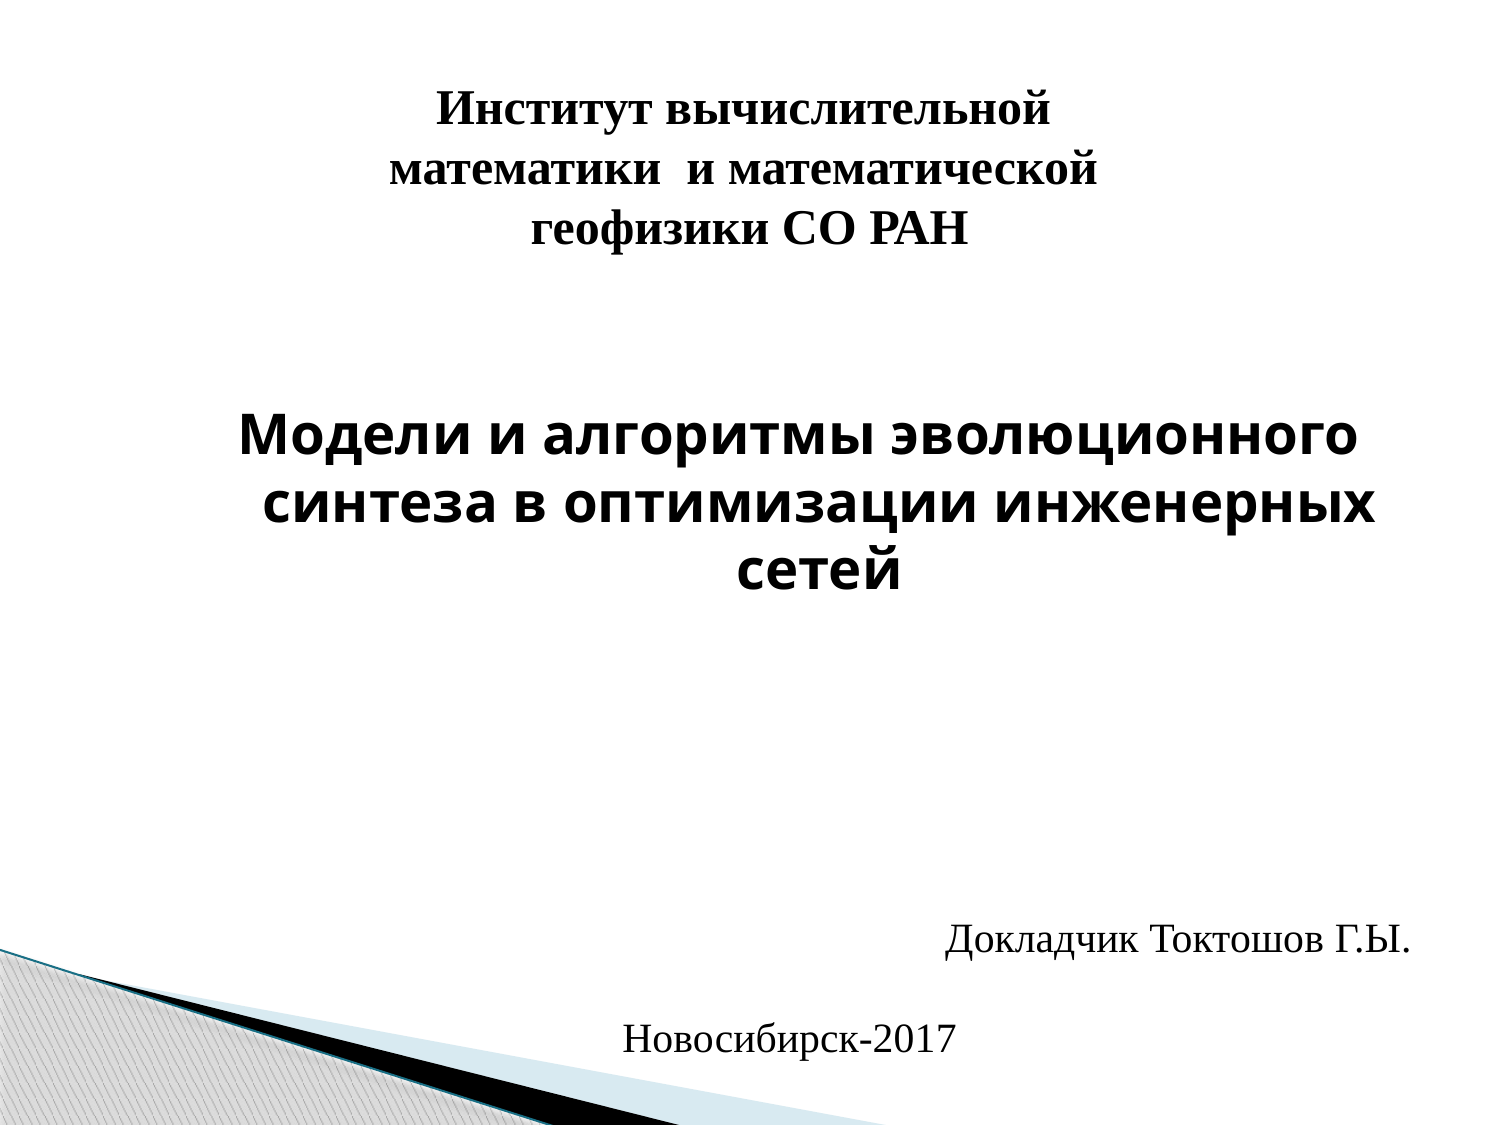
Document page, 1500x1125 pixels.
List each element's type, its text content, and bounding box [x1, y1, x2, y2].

subtitle Модели и алгоритмы эволюционного синтеза в оптимизации инженерных сетей Докладчик Токтошов Г.Ы. Новосибирск-2017 [152, 316, 1427, 1085]
title Институт вычислительной математики и математической геофизики СО РАН [112, 58, 1387, 270]
